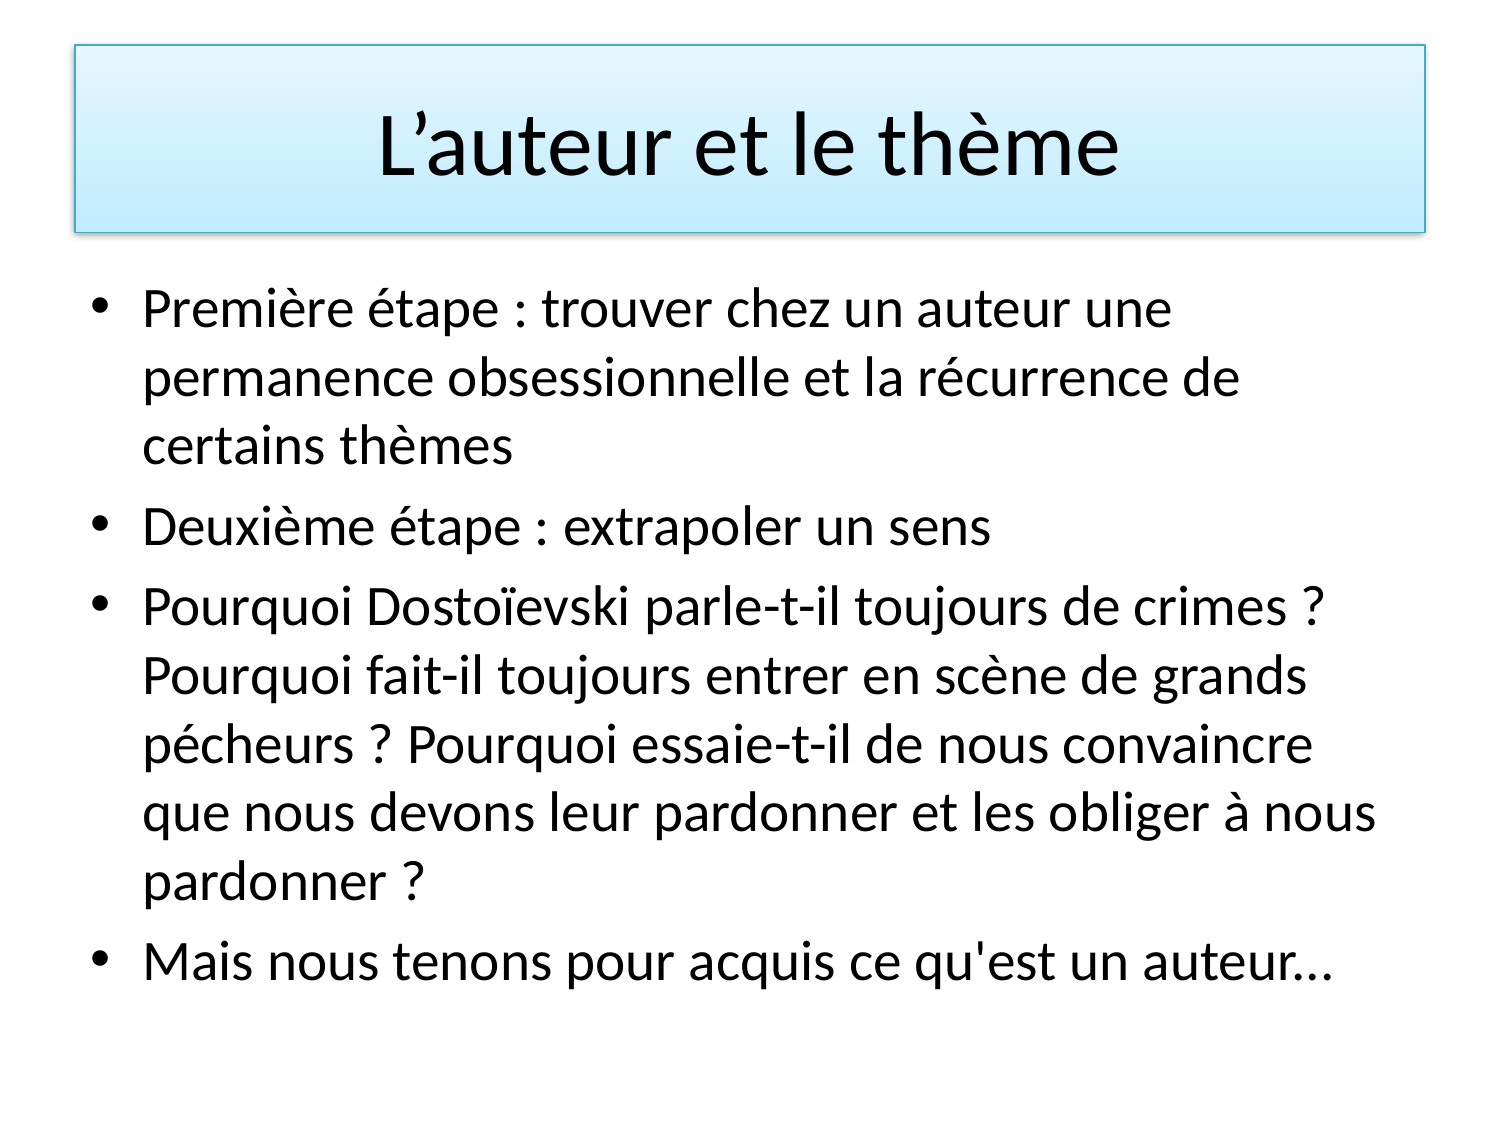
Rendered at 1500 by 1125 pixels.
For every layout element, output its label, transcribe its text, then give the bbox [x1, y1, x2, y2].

list Première étape : trouver chez un auteur une permanence obsessionnelle et la récurrence de certains thèmes Deuxième étape : extrapoler un sens Pourquoi Dostoïevski parle-t-il toujours de crimes ? Pourquoi fait-il toujours entrer en scène de grands pécheurs ? Pourquoi essaie-t-il de nous convaincre que nous devons leur pardonner et les obliger à nous pardonner ? Mais nous tenons pour acquis ce qu'est un auteur... [75, 262, 1425, 1005]
title L’auteur et le thème [74, 44, 1426, 233]
